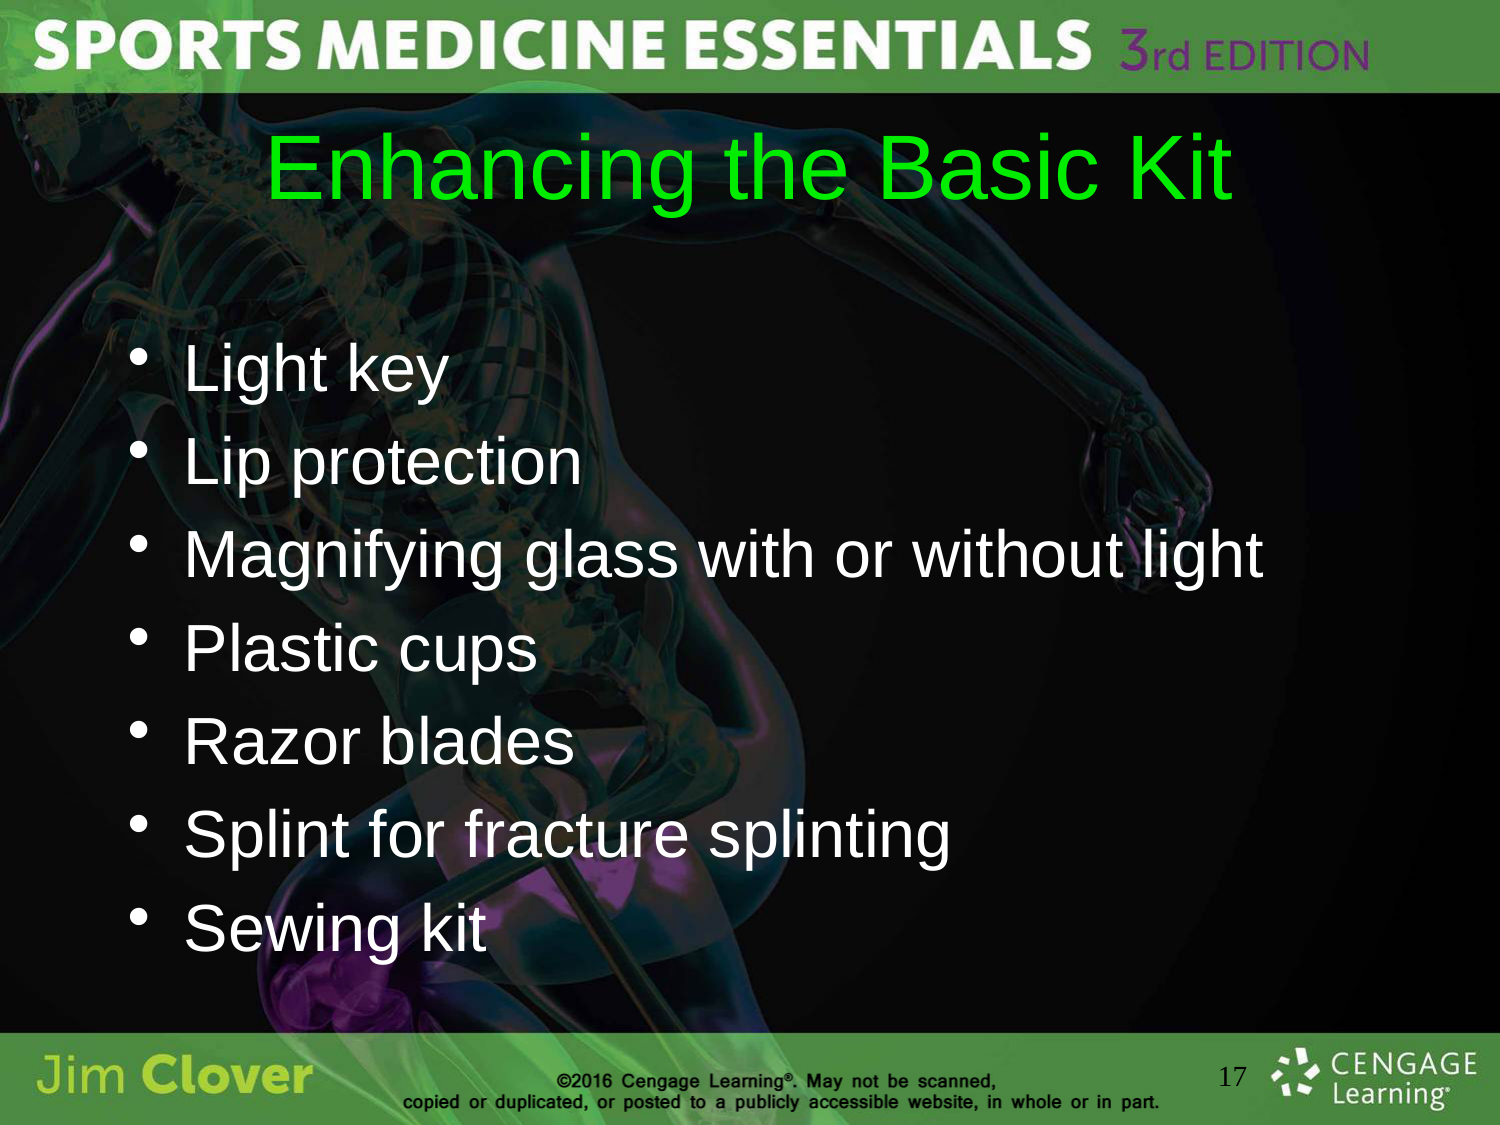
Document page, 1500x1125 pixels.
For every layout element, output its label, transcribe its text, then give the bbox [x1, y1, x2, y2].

picture [0, 0, 1500, 1125]
title Enhancing the Basic Kit [112, 107, 1388, 258]
list Light key Lip protection Magnifying glass with or without light Plastic cups Razor blades Splint for fracture splinting Sewing kit [112, 317, 1388, 1017]
slide_number 17 [950, 1050, 1263, 1125]
